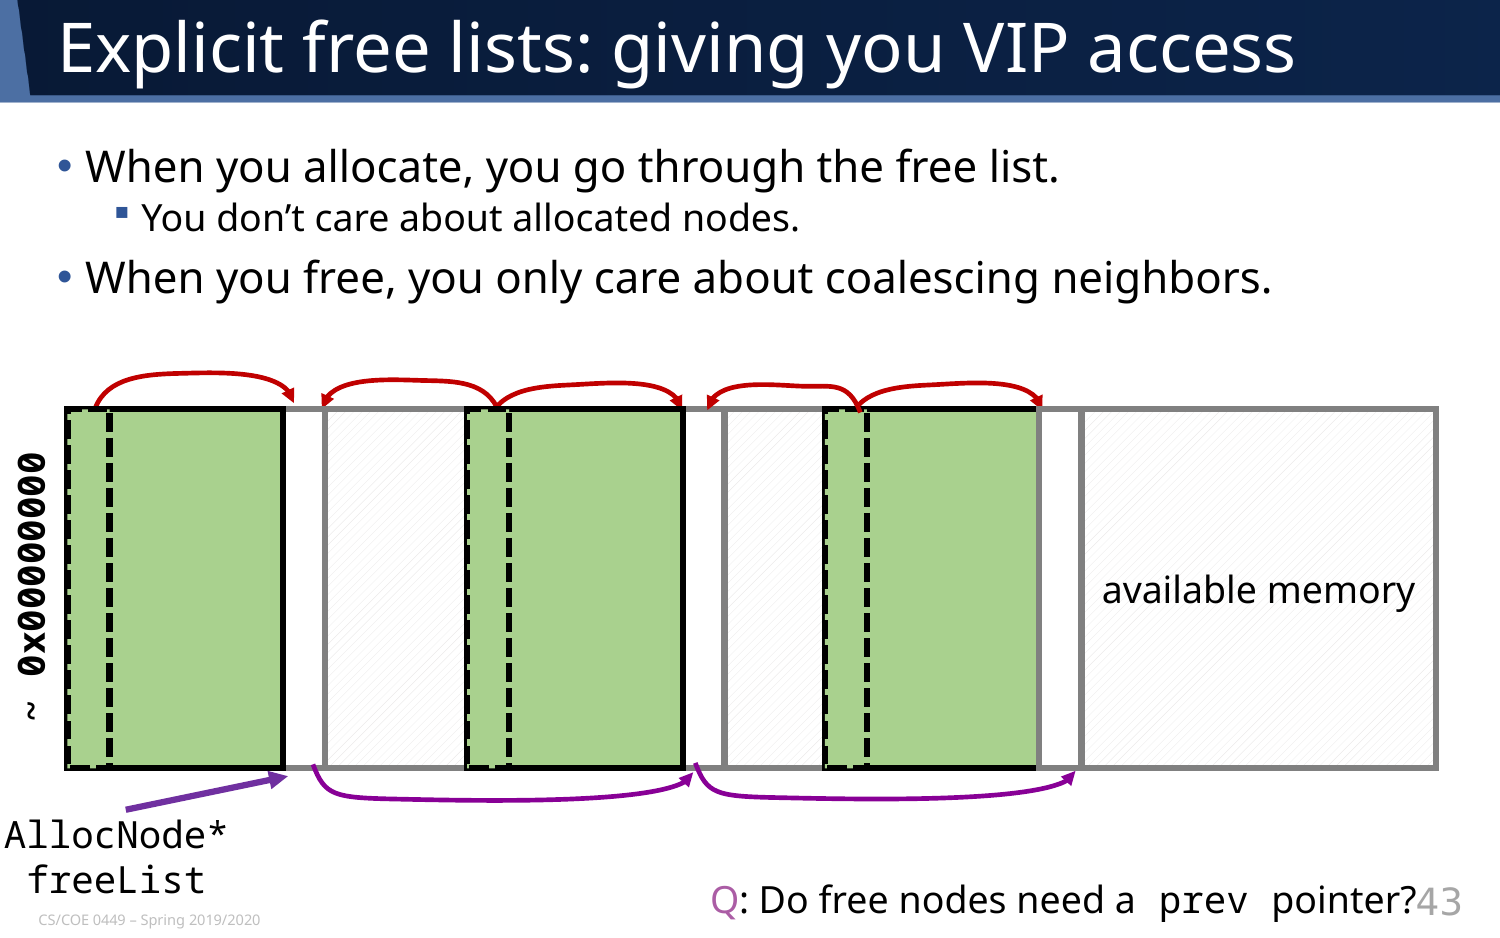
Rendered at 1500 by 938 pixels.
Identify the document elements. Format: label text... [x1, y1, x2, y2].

text_box [694, 762, 1076, 801]
text_box [824, 408, 868, 766]
text_box [684, 408, 726, 769]
text_box [867, 408, 1038, 769]
text_box available memory [1082, 409, 1437, 769]
text_box [1038, 408, 1082, 769]
slide_number 43 [1432, 875, 1478, 926]
text_box Q: Do free nodes need a prev pointer? [695, 868, 1432, 929]
text_box [706, 383, 862, 413]
title Explicit free lists: giving you VIP access [42, 3, 1500, 97]
text_box ~ 0x00000000 [0, 437, 60, 738]
text_box [494, 402, 683, 408]
text_box [466, 408, 510, 768]
text_box [284, 408, 326, 769]
footer CS/COE 0449 – Spring 2019/2020 [0, 906, 299, 936]
text_box [510, 408, 684, 769]
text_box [125, 776, 288, 810]
picture [0, 0, 1500, 938]
text_box [66, 408, 111, 769]
text_box [726, 411, 824, 765]
text_box [321, 402, 497, 409]
text_box [94, 371, 295, 409]
text_box [326, 409, 466, 767]
text_box [110, 408, 284, 769]
text_box AllocNode* freeList [0, 803, 283, 908]
text_box [312, 763, 694, 802]
list When you allocate, you go through the free list. You don’t care about allocated nodes. When you free, you only care about coalescing neighbors. [42, 137, 1479, 402]
text_box [858, 402, 1043, 408]
